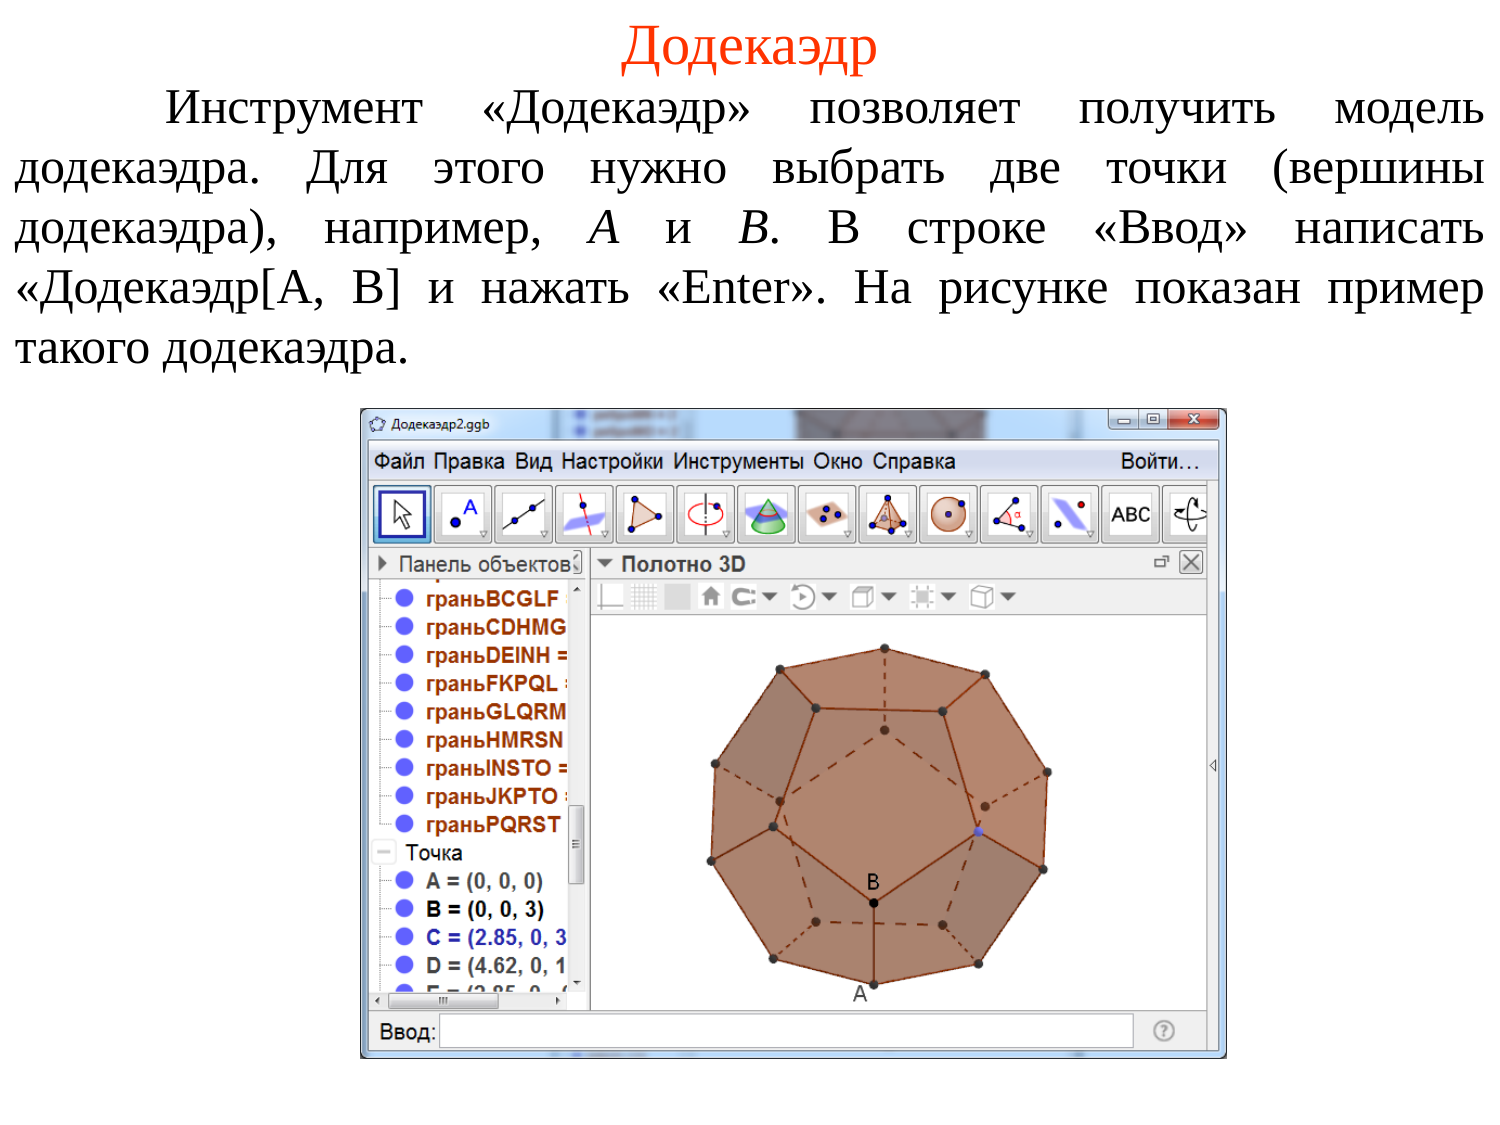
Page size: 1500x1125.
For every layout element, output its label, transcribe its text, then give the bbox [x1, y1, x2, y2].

title Додекаэдр [112, 3, 1388, 79]
picture [359, 408, 1227, 1059]
text_box Инструмент «Додекаэдр» позволяет получить модель додекаэдра. Для этого нужно выбрать две точки (вершины додекаэдра), например, A и B. В строке «Ввод» написать «Додекаэдр[A, B] и нажать «Enter». На рисунке показан пример такого додекаэдра. [0, 66, 1500, 382]
